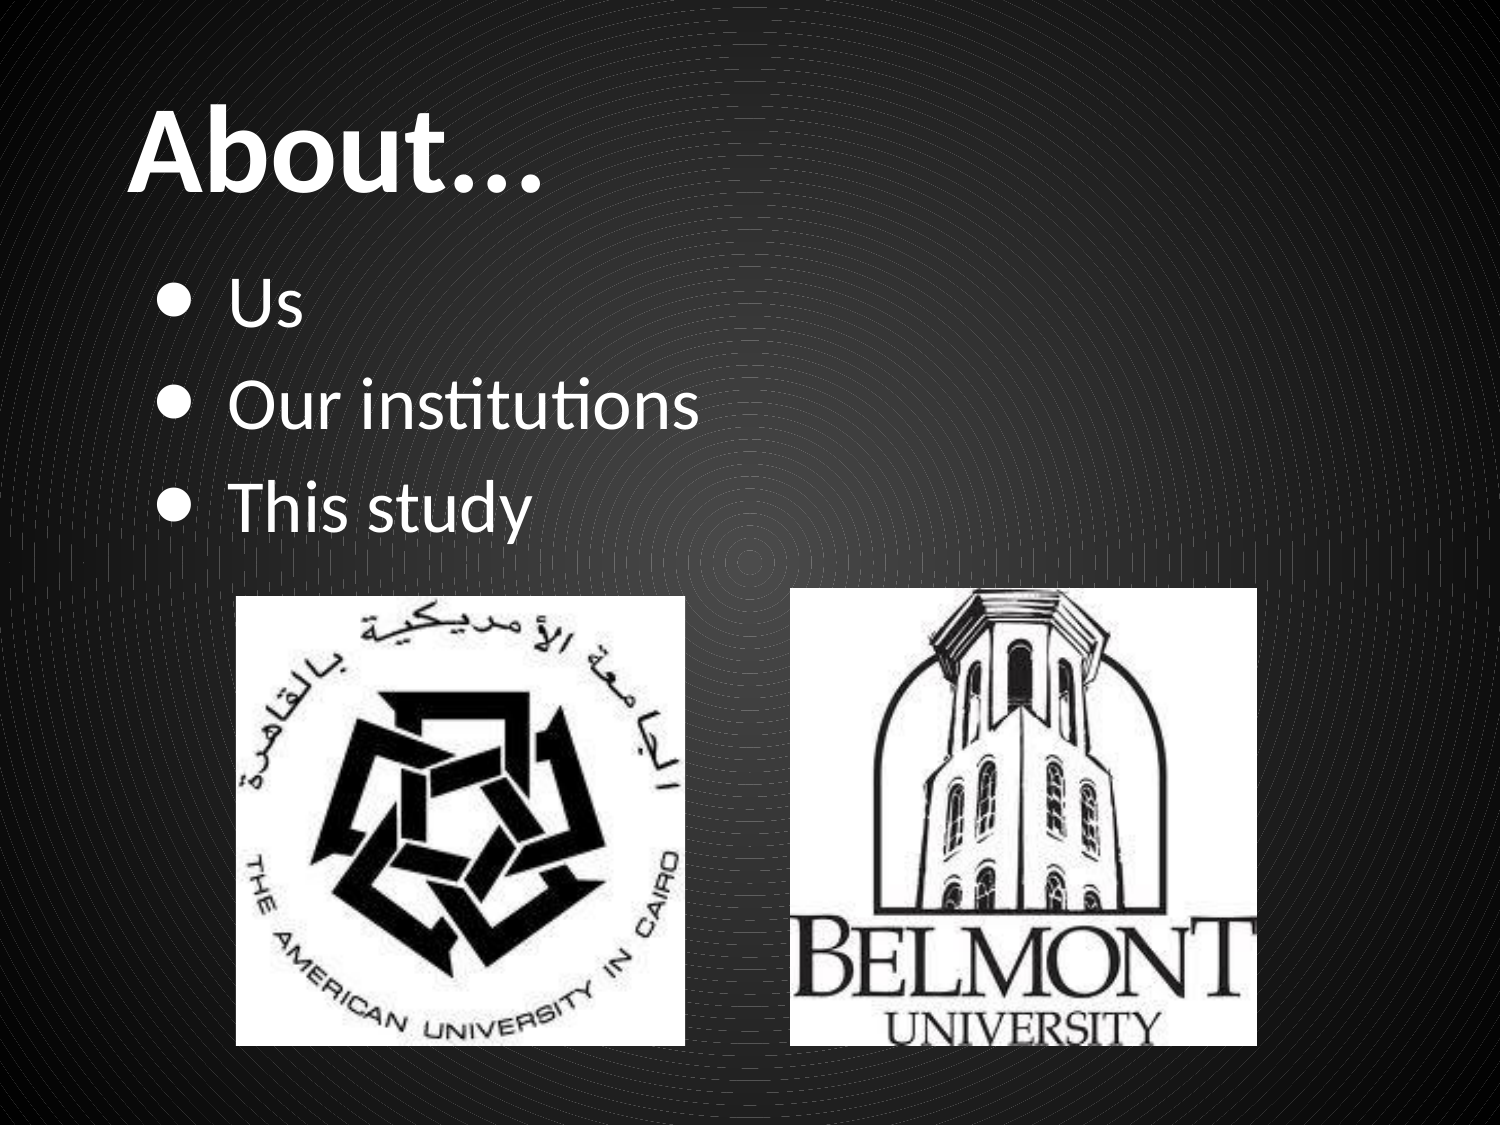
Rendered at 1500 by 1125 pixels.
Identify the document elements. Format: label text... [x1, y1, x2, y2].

text_box [235, 596, 686, 1046]
list Us Our institutions This study [137, 237, 813, 560]
text_box [790, 588, 1257, 1046]
title About... [75, 45, 1425, 233]
